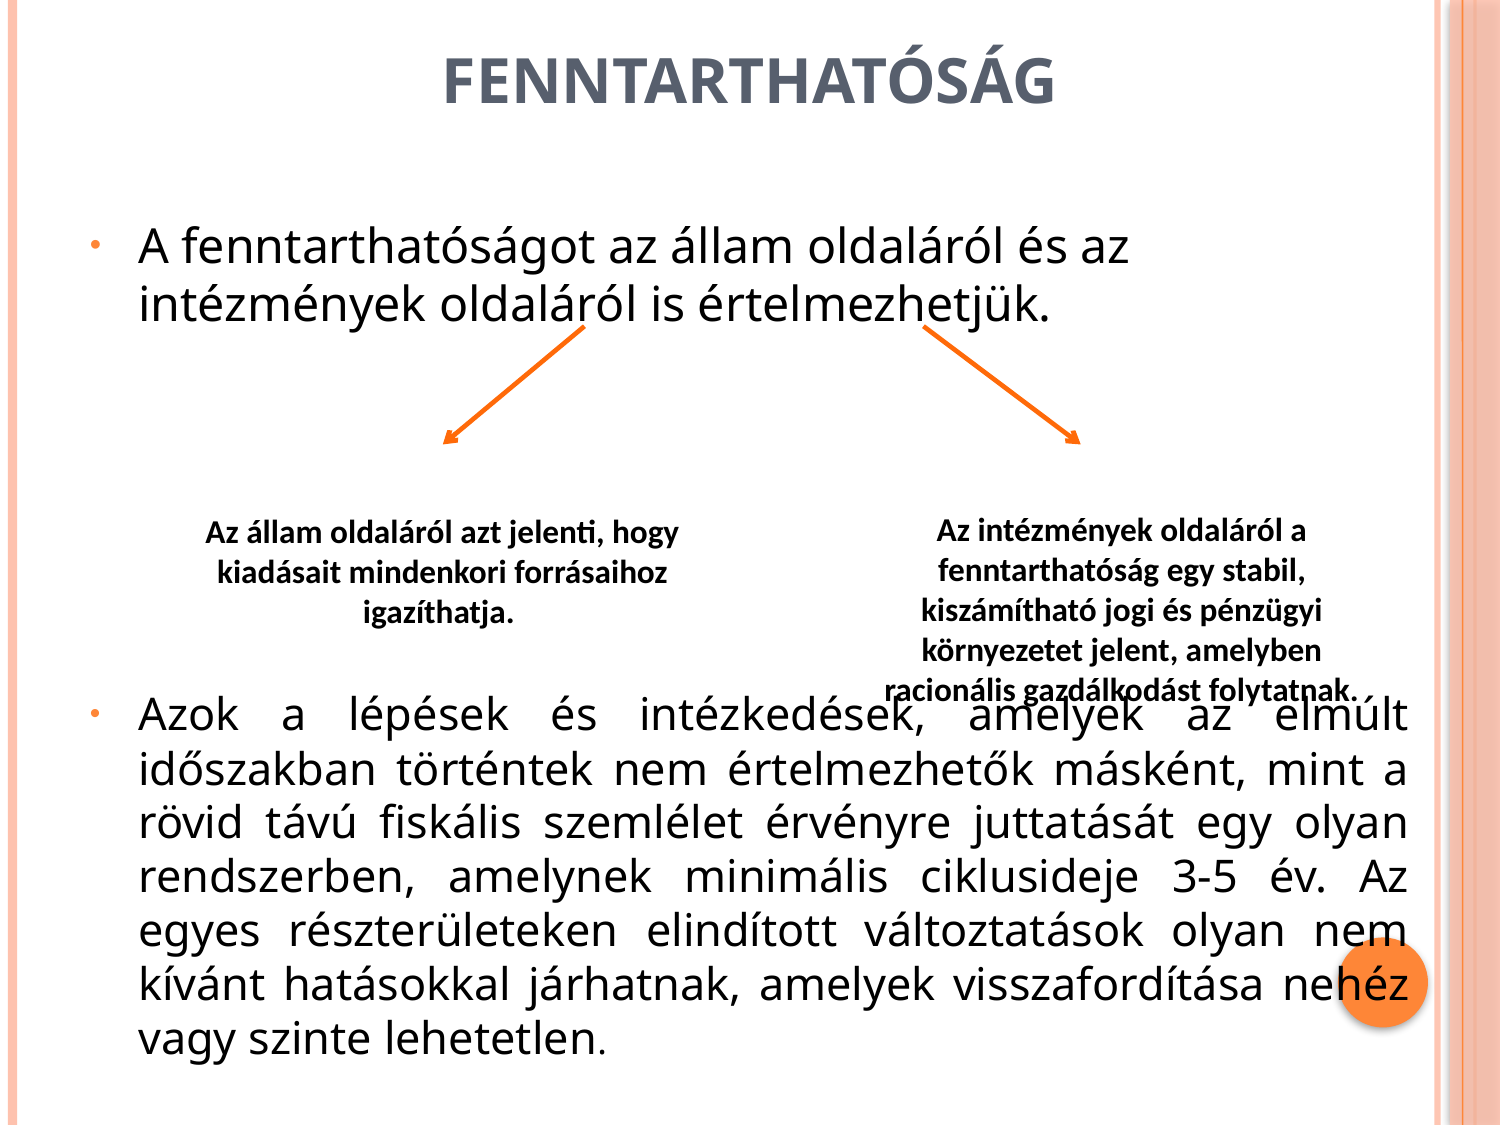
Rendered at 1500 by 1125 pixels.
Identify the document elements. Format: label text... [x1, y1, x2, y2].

text_box Az intézmények oldaláról a fenntarthatóság egy stabil, kiszámítható jogi és pénzügyi környezetet jelent, amelyben racionális gazdálkodást folytatnak. [868, 501, 1376, 716]
text_box Az állam oldaláról azt jelenti, hogy kiadásait mindenkori forrásaihoz igazíthatja. [159, 503, 727, 638]
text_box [922, 325, 1082, 445]
title Fenntarthatóság [137, 0, 1363, 124]
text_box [442, 325, 586, 445]
list A fenntarthatóságot az állam oldaláról és az intézmények oldaláról is értelmezhetjük. Azok a lépések és intézkedések, amelyek az elmúlt időszakban történtek nem értelmezhetők másként, mint a rövid távú fiskális szemlélet érvényre juttatását egy olyan rendszerben, amelynek minimális ciklusideje 3-5 év. Az egyes részterületeken elindított változtatások olyan nem kívánt hatásokkal járhatnak, amelyek visszafordítása nehéz vagy szinte lehetetlen. [75, 208, 1425, 1083]
